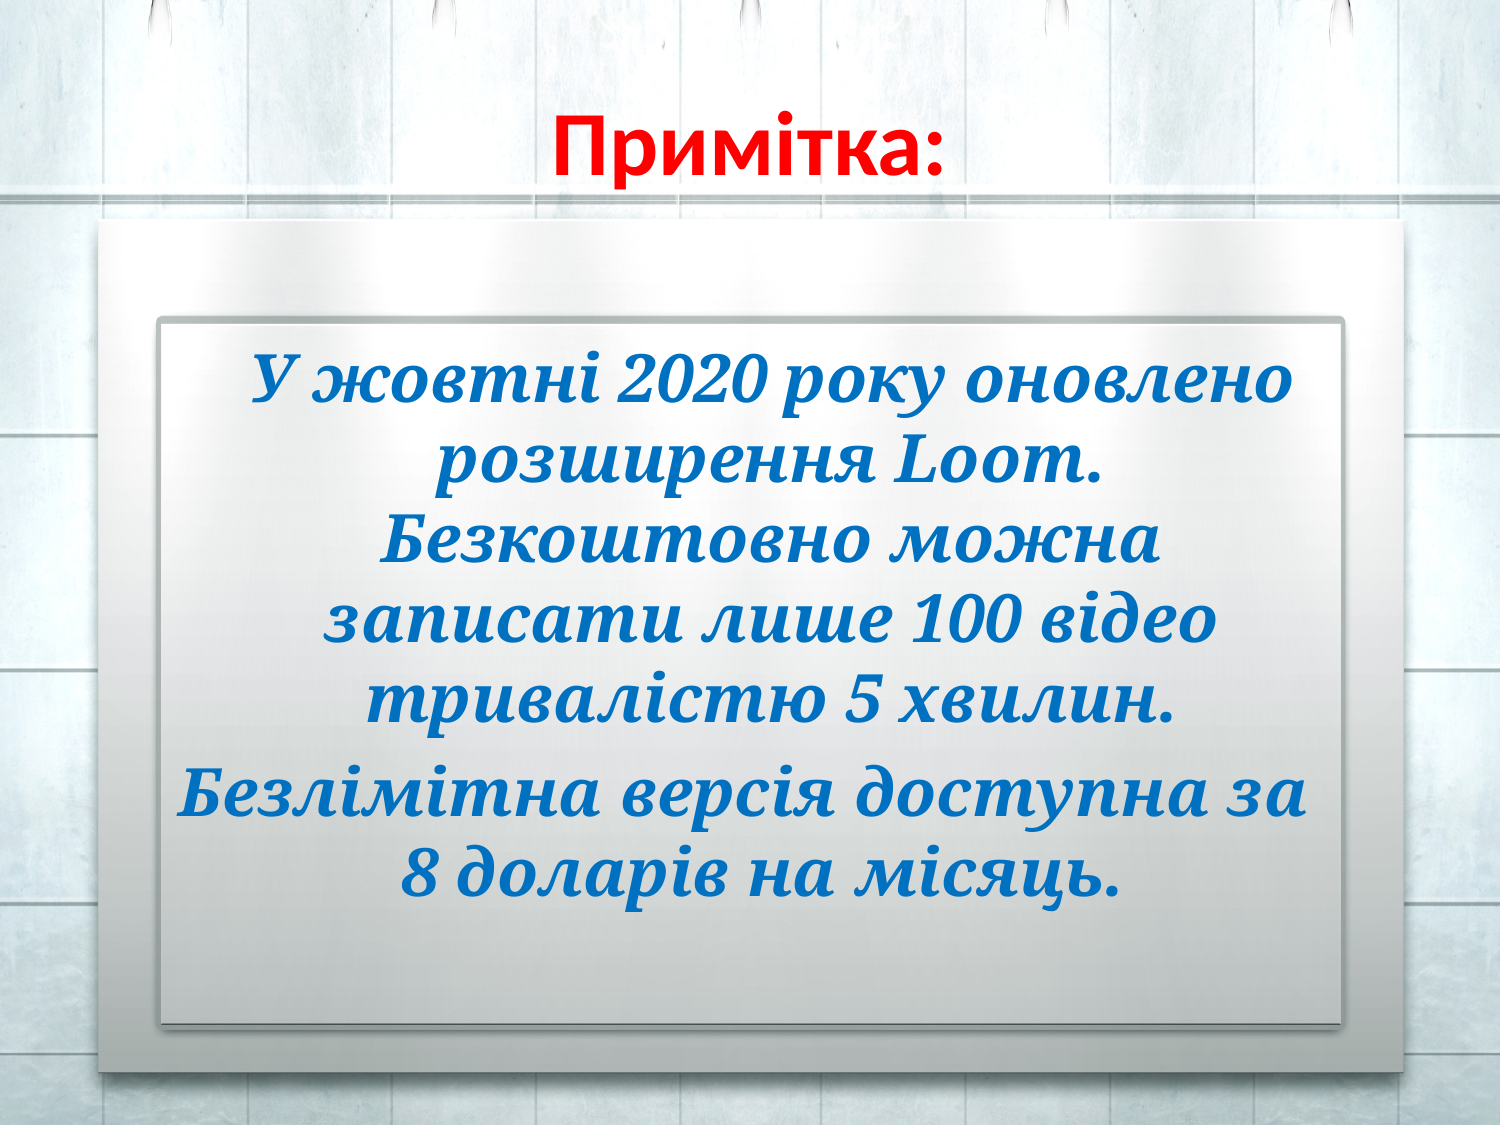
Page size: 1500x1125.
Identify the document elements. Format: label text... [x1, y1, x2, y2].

picture [0, 0, 1500, 1125]
title Примітка: [75, 45, 1425, 233]
list У жовтні 2020 року оновлено розширення Loom. Безкоштовно можна записати лише 100 відео тривалістю 5 хвилин. Безлімітна версія доступна за 8 доларів на місяць. [140, 328, 1348, 1005]
